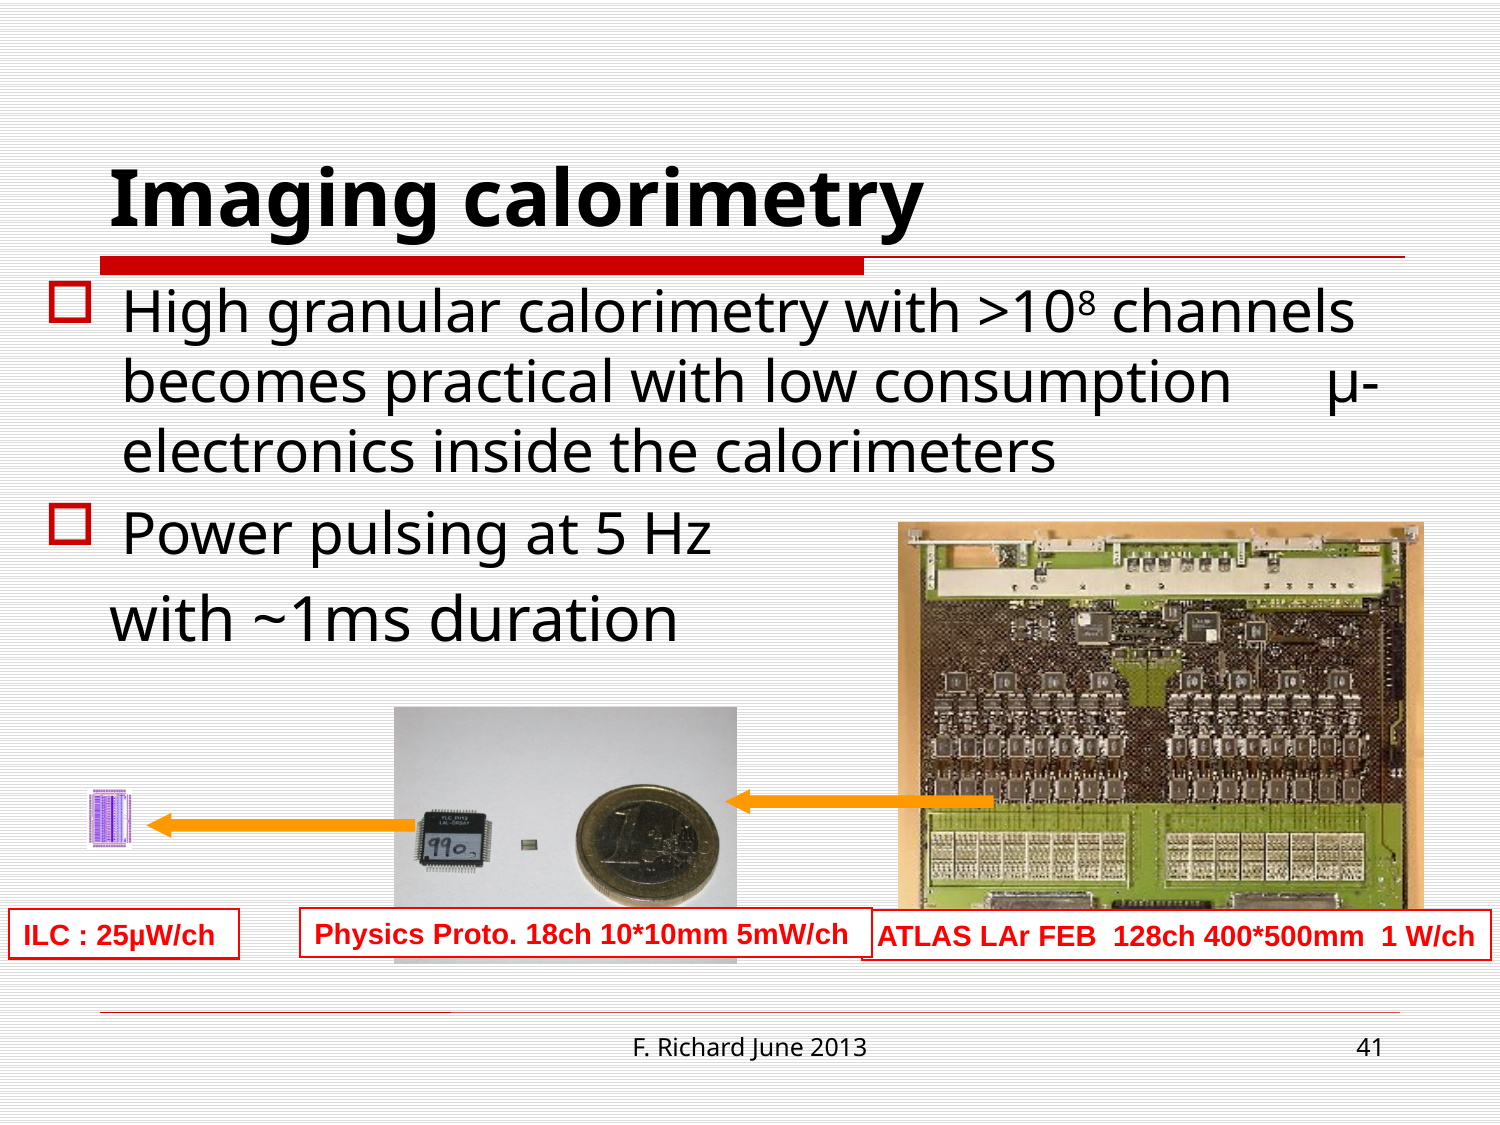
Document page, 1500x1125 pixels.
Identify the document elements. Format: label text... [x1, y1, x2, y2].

title Imaging calorimetry [93, 49, 1407, 250]
list High granular calorimetry with >108 channels becomes practical with low consumption µ-electronics inside the calorimeters Power pulsing at 5 Hz with ~1ms duration [29, 266, 1500, 968]
footer F. Richard June 2013 [512, 1024, 988, 1103]
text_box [7, 522, 1493, 965]
slide_number 41 [1074, 1024, 1401, 1103]
